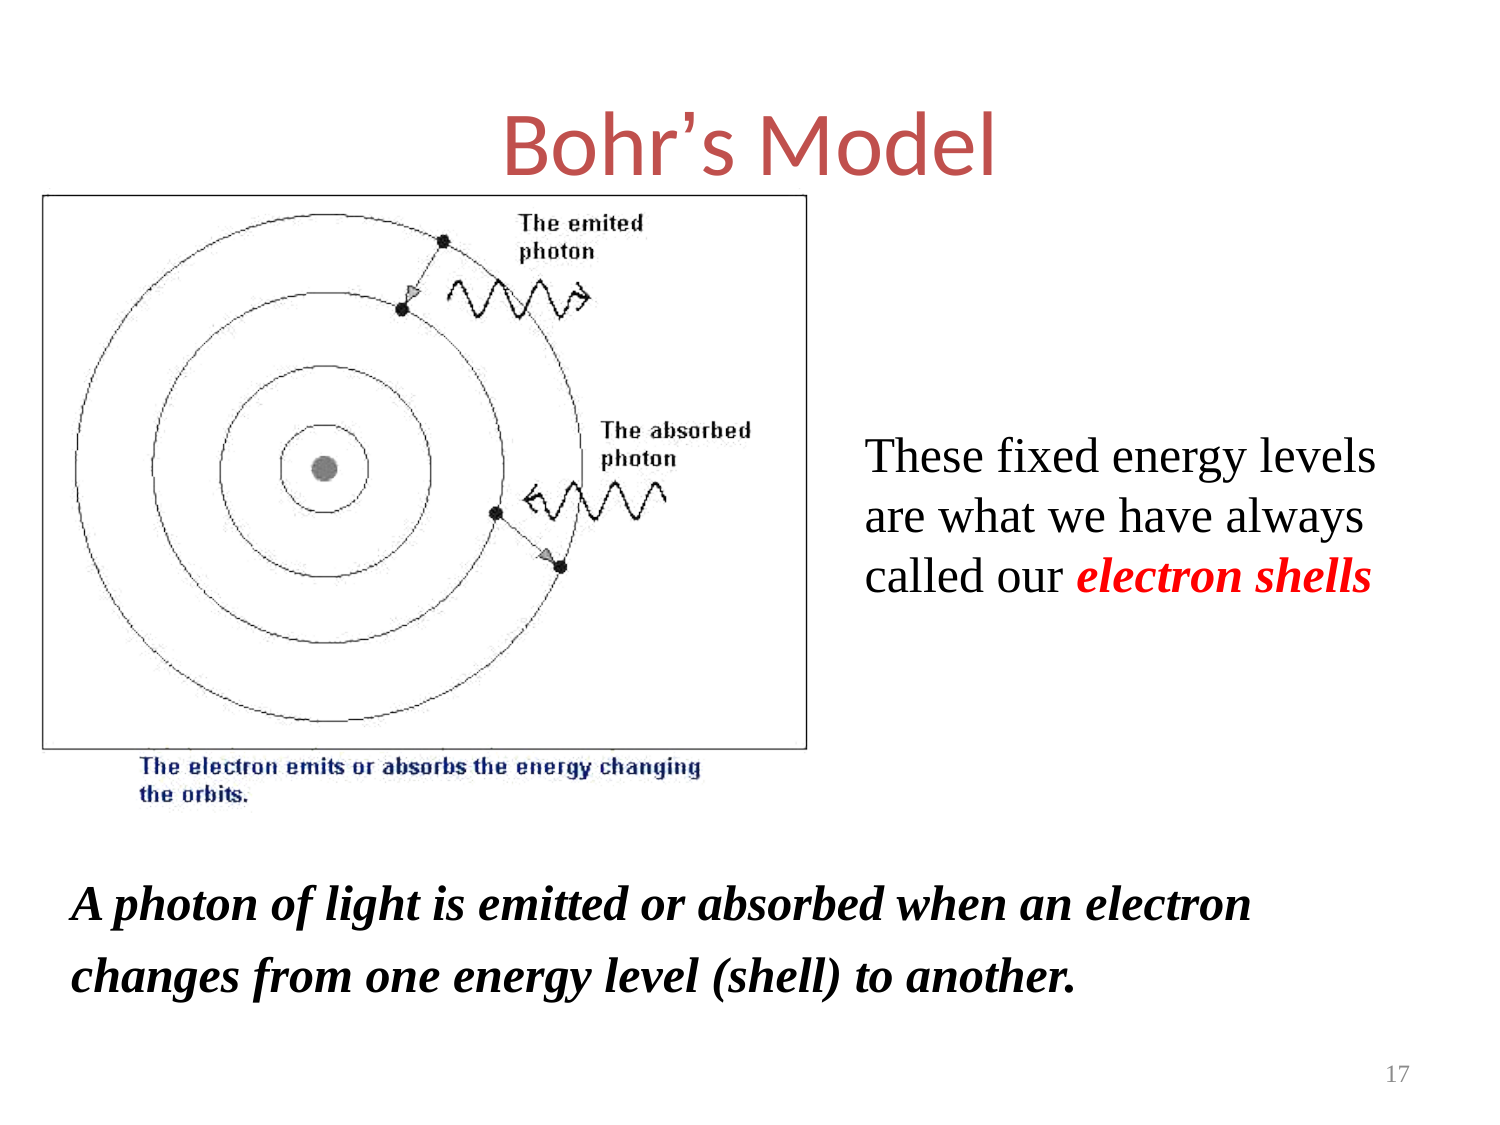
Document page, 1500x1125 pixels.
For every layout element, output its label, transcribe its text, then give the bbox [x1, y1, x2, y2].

text_box A photon of light is emitted or absorbed when an electron changes from one energy level (shell) to another. [56, 851, 1444, 1010]
title Bohr’s Model [75, 45, 1425, 233]
slide_number 17 [1074, 1042, 1425, 1103]
text_box These fixed energy levels are what we have always called our electron shells [849, 414, 1450, 610]
picture [37, 188, 813, 813]
